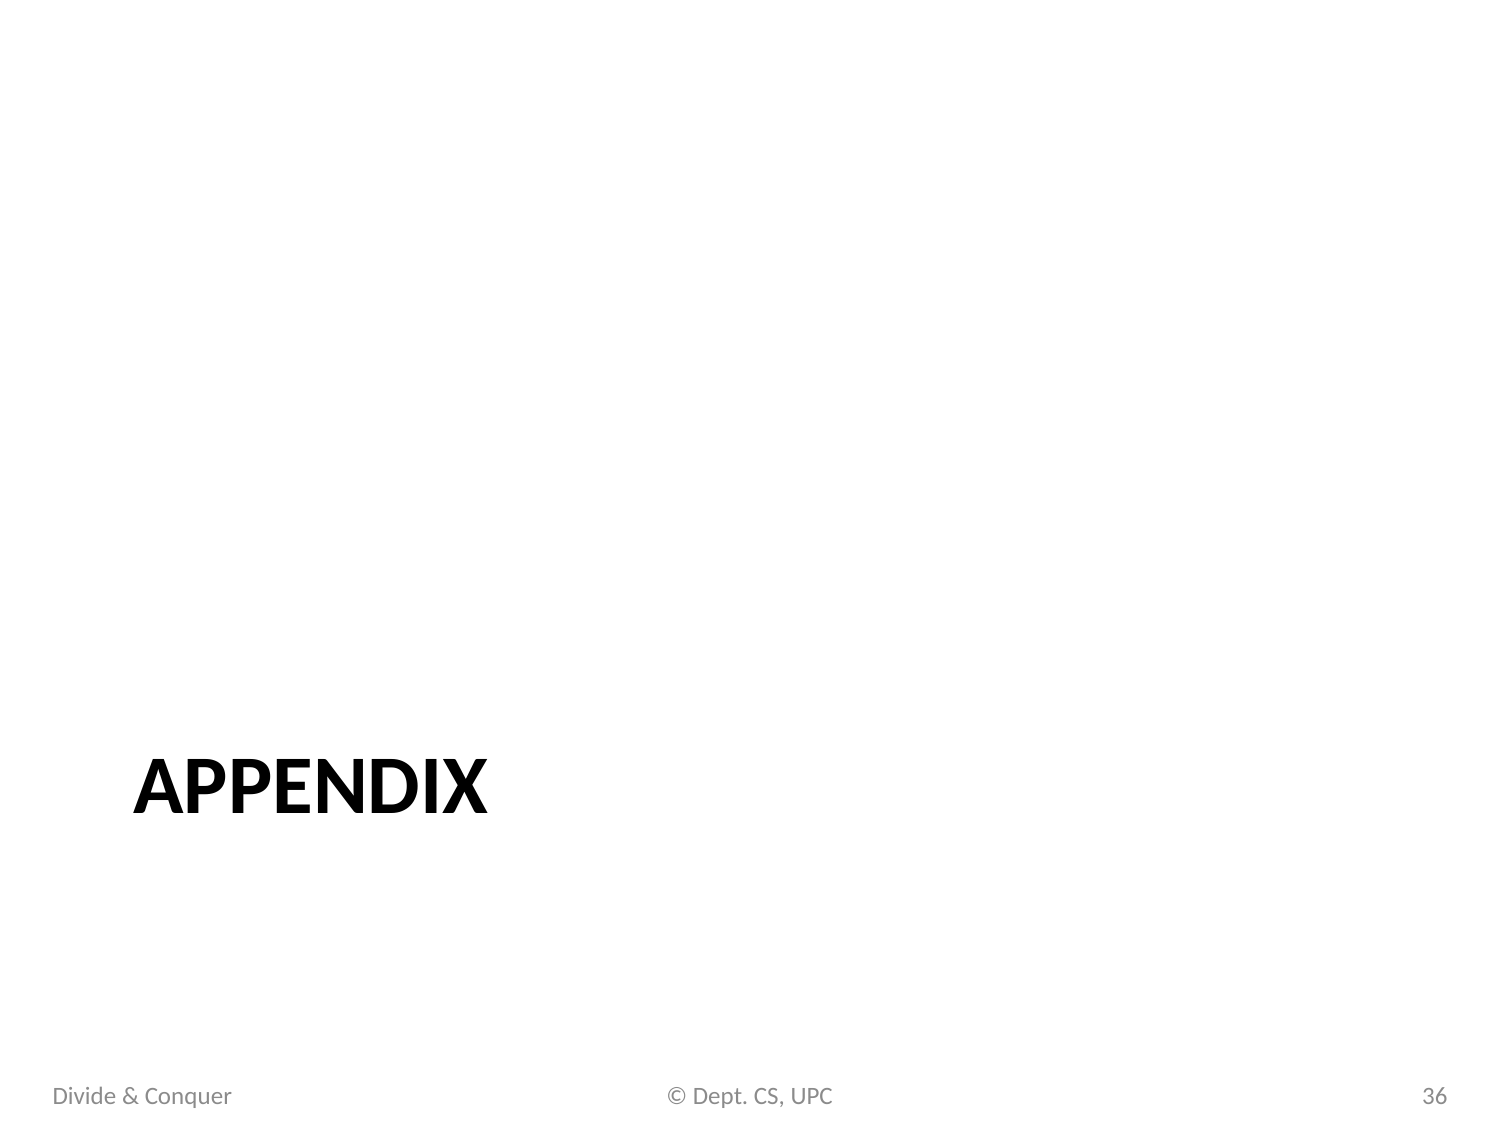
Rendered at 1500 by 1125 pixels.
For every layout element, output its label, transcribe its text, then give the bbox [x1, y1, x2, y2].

slide_number 36 [1112, 1065, 1463, 1125]
slide_number Divide & Conquer [37, 1065, 388, 1125]
footer © Dept. CS, UPC [512, 1065, 988, 1125]
title Appendix [118, 722, 1394, 947]
